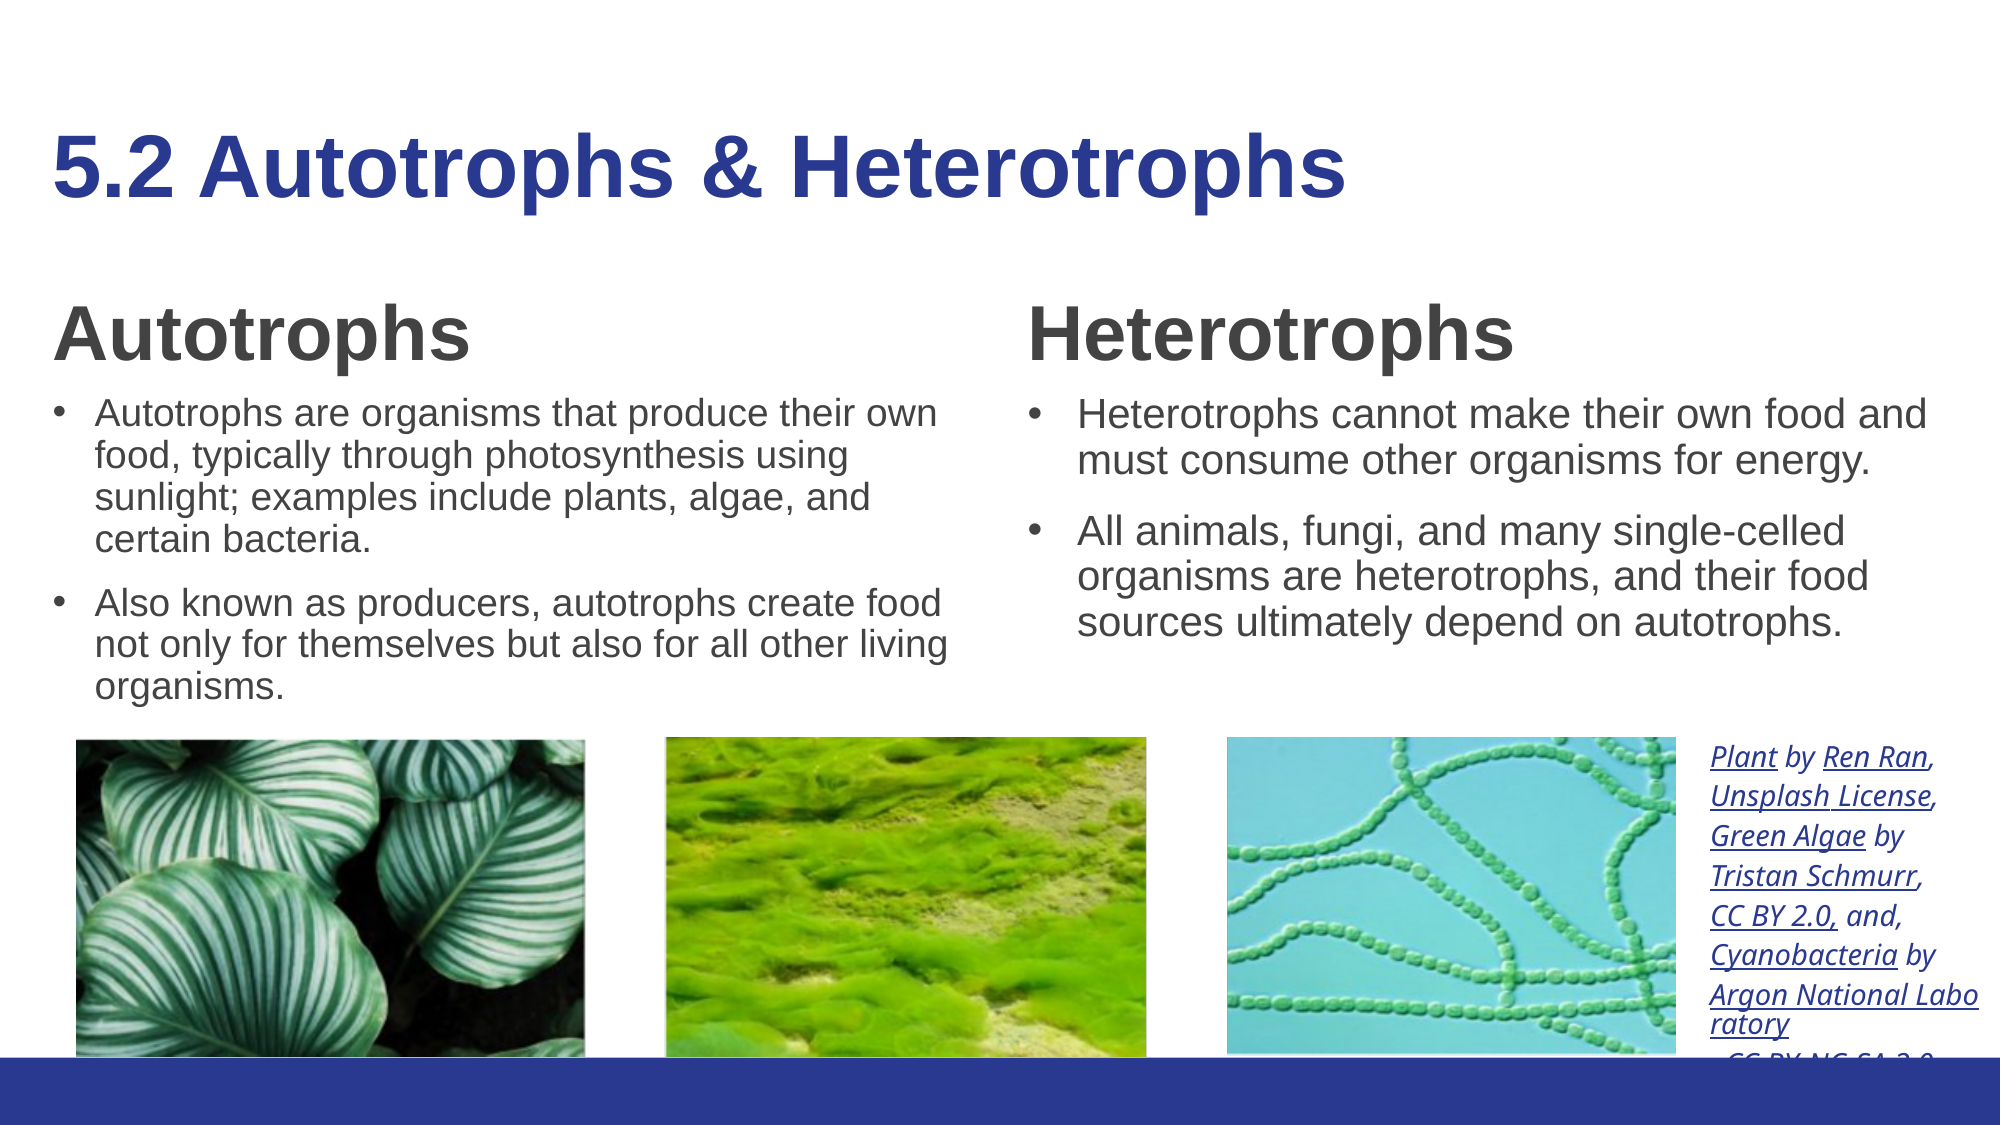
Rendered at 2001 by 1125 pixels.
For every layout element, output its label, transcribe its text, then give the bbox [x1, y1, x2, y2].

text_box Plant by Ren Ran, Unsplash License, Green Algae by Tristan Schmurr, CC BY 2.0, and, Cyanobacteria by Argon National Laboratory, CC BY-NC-SA 2.0 [1695, 730, 2000, 1064]
list Autotrophs are organisms that produce their own food, typically through photosynthesis using sunlight; examples include plants, algae, and certain bacteria. Also known as producers, autotrophs create food not only for themselves but also for all other living organisms. [37, 385, 984, 720]
title 5.2 Autotrophs & Heterotrophs [37, 60, 1947, 278]
list Autotrophs [37, 249, 984, 385]
list Heterotrophs cannot make their own food and must consume other organisms for energy. All animals, fungi, and many single-celled organisms are heterotrophs, and their food sources ultimately depend on autotrophs. [1012, 385, 1947, 664]
picture [75, 737, 1677, 1058]
list Heterotrophs [1012, 249, 1947, 385]
